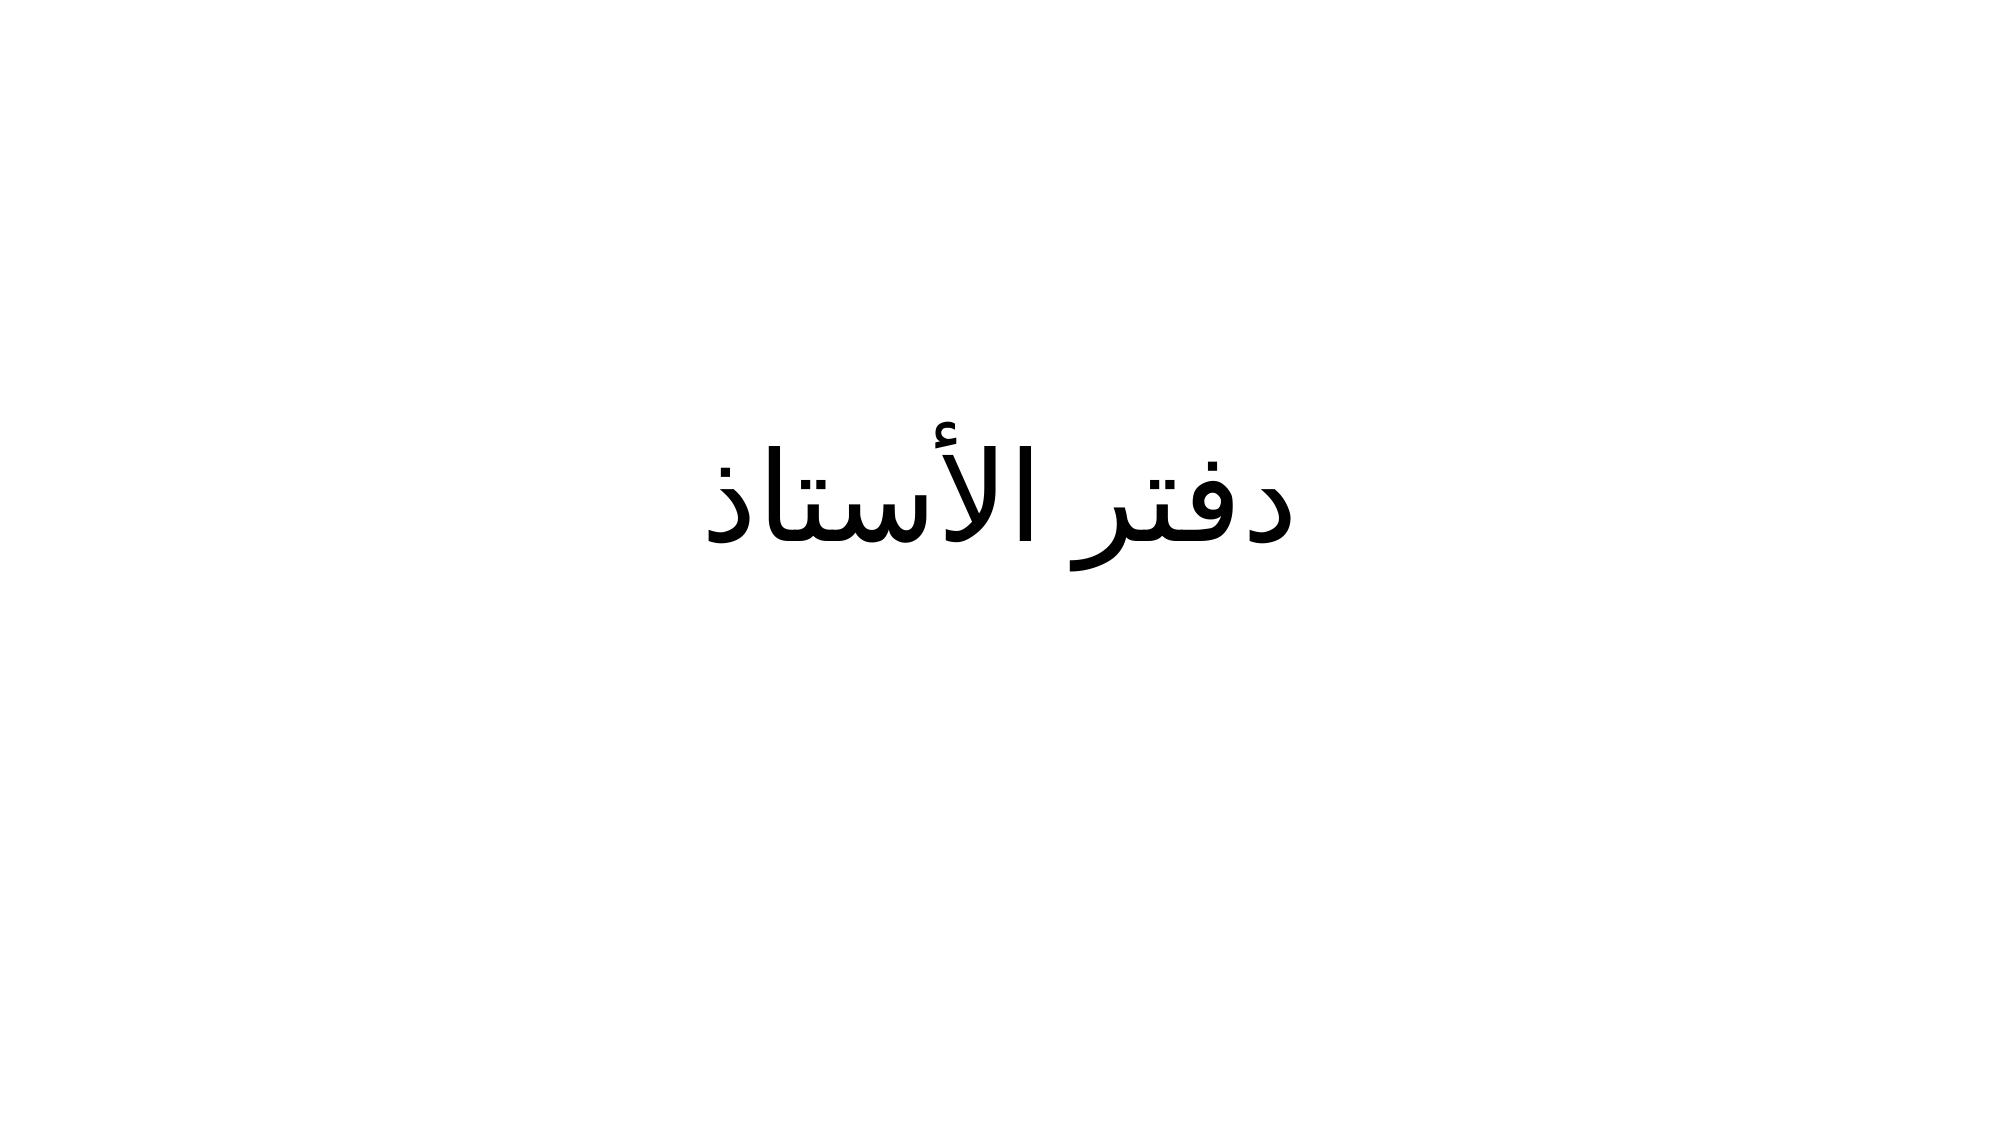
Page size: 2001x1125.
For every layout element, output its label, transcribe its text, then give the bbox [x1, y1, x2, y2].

title دفتر الأستاذ [249, 184, 1750, 576]
